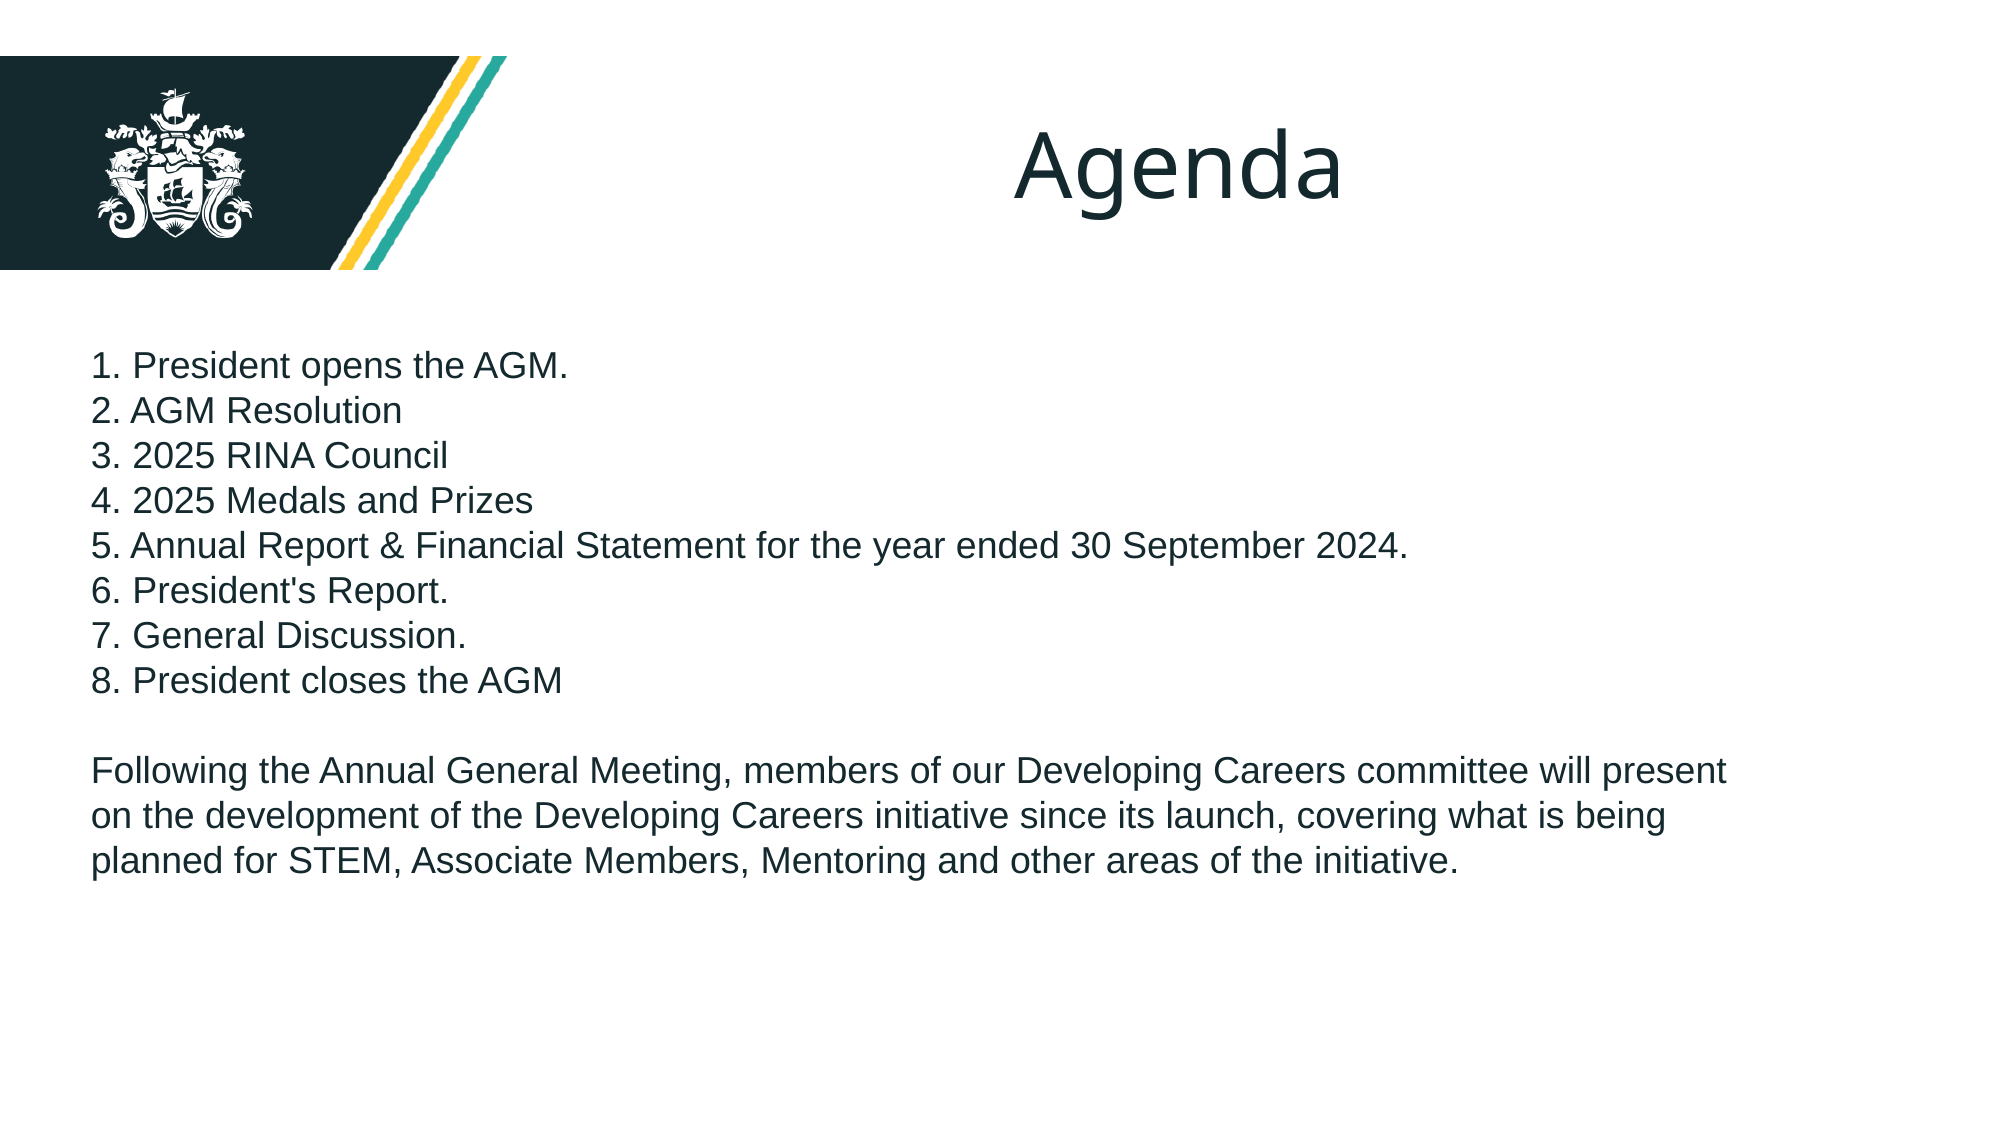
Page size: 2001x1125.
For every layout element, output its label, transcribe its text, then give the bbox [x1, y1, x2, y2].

title Agenda [521, 59, 1863, 278]
list 1. President opens the AGM. 2. AGM Resolution 3. 2025 RINA Council 4. 2025 Medals and Prizes 5. Annual Report & Financial Statement for the year ended 30 September 2024. 6. President's Report. 7. General Discussion. 8. President closes the AGM Following the Annual General Meeting, members of our Developing Careers committee will present on the development of the Developing Careers initiative since its launch, covering what is being planned for STEM, Associate Members, Mentoring and other areas of the initiative. [75, 333, 1783, 1024]
picture [0, 56, 508, 270]
